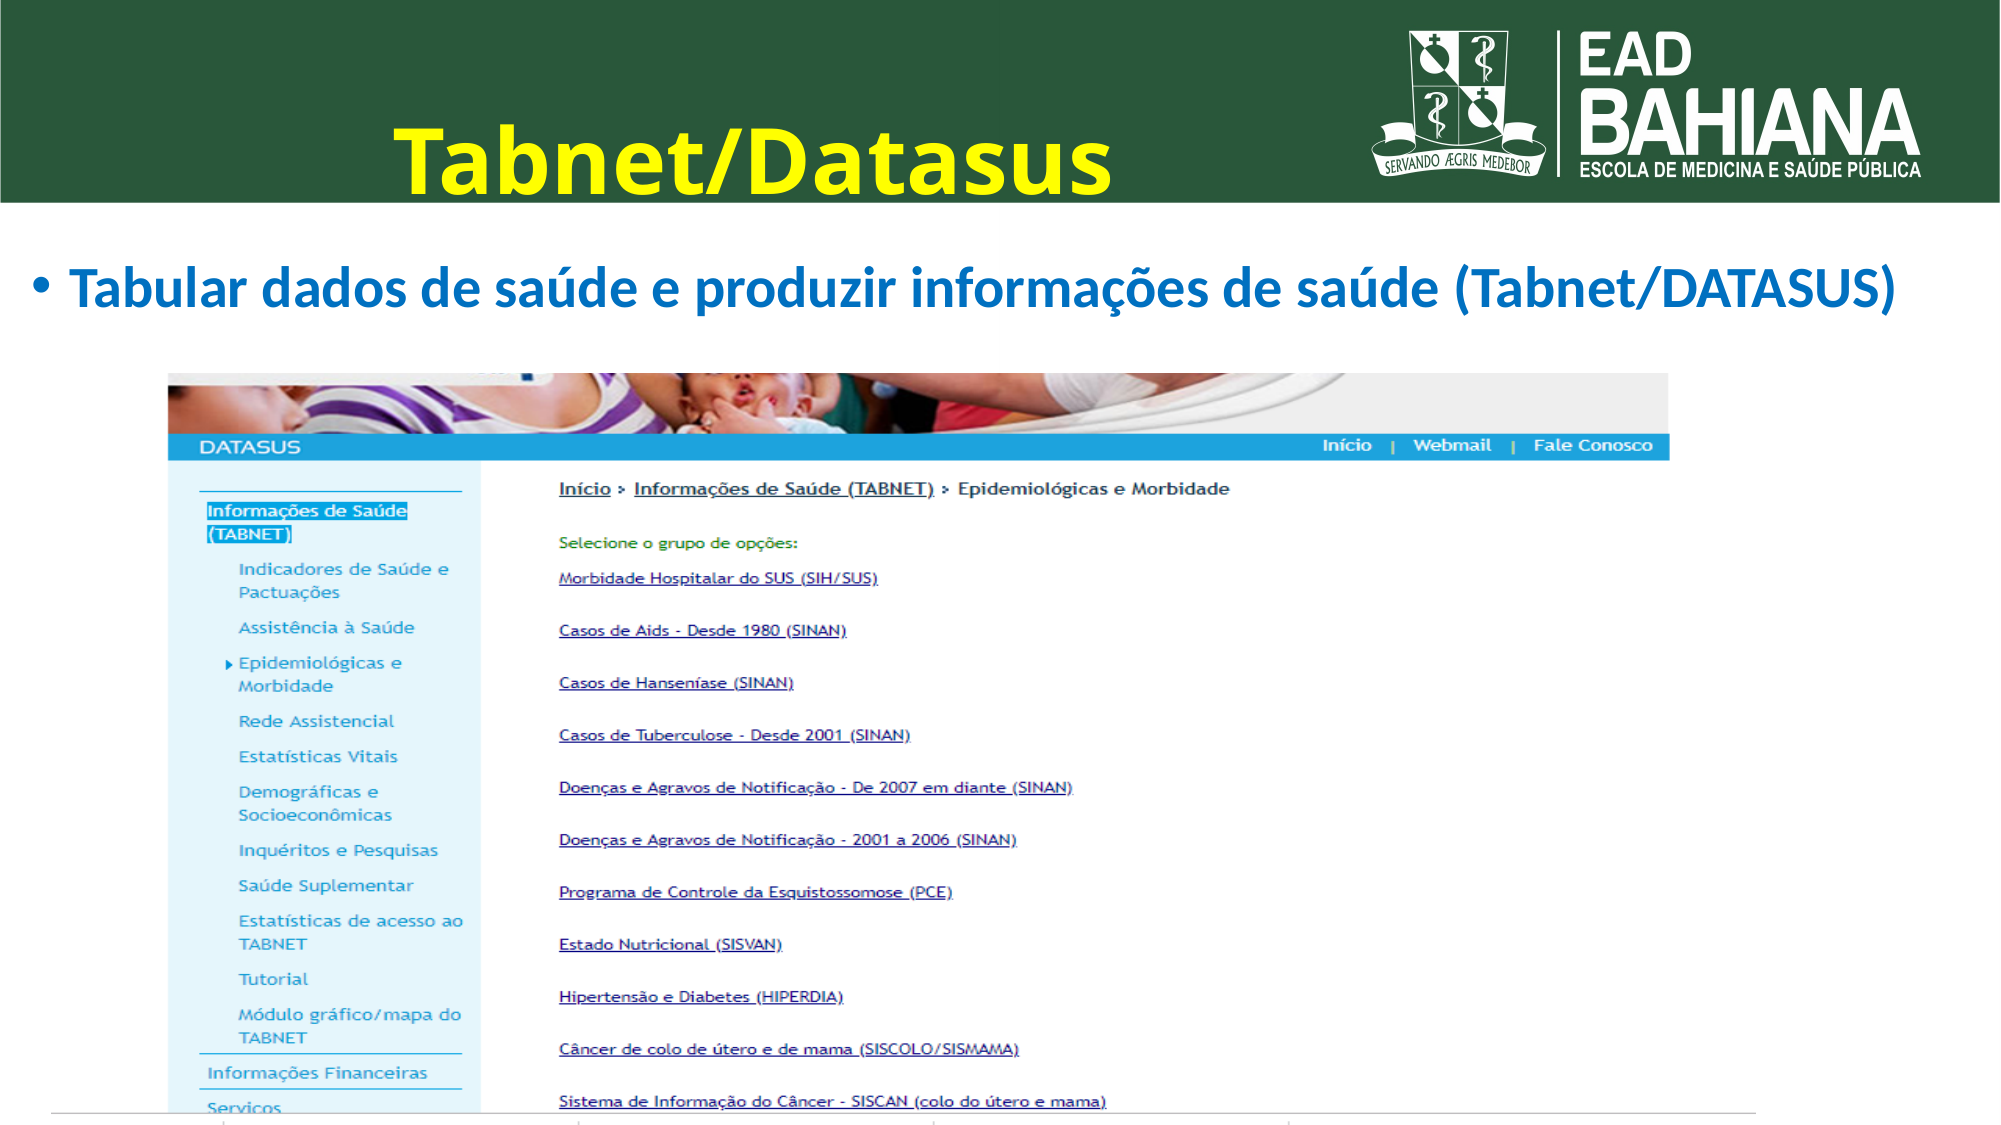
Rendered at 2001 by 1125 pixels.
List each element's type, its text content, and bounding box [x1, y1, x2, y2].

picture [0, 0, 2000, 1125]
title Tabnet/Datasus [0, 56, 1616, 274]
list Tabular dados de saúde e produzir informações de saúde (Tabnet/DATASUS) [16, 249, 1953, 964]
